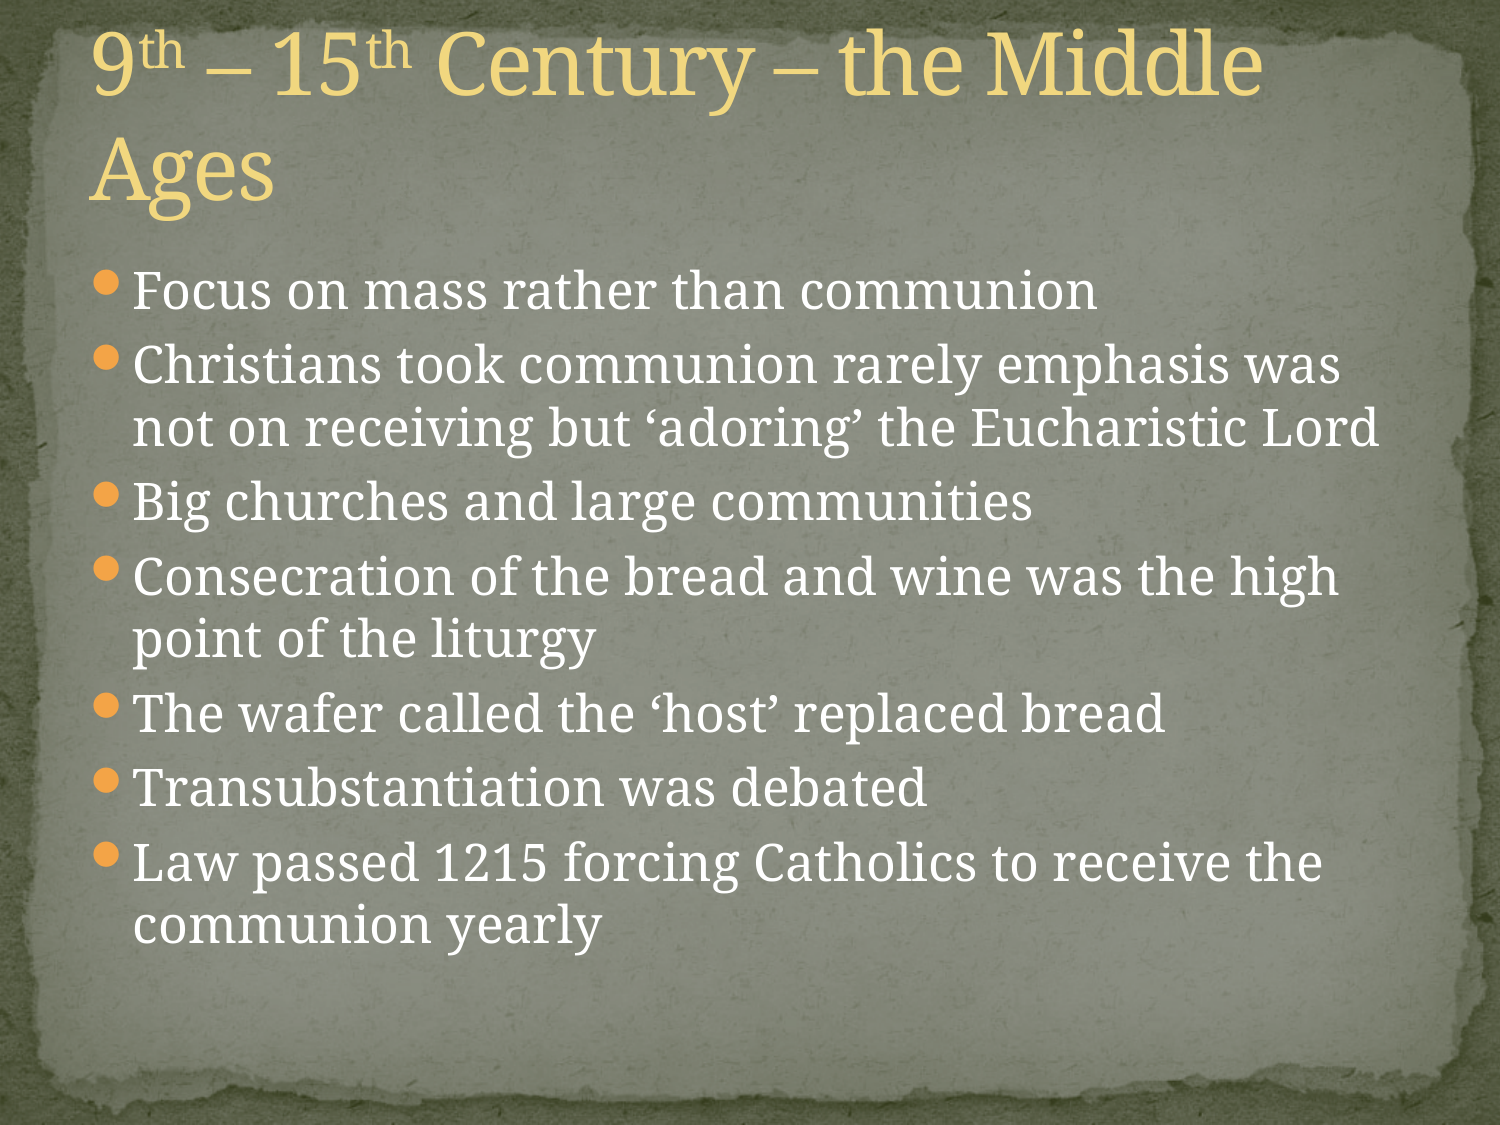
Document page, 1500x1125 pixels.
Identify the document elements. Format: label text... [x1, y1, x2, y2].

title 9th – 15th Century – the Middle Ages [74, 24, 1425, 225]
list Focus on mass rather than communion Christians took communion rarely emphasis was not on receiving but ‘adoring’ the Eucharistic Lord Big churches and large communities Consecration of the bread and wine was the high point of the liturgy The wafer called the ‘host’ replaced bread Transubstantiation was debated Law passed 1215 forcing Catholics to receive the communion yearly [75, 249, 1425, 1000]
